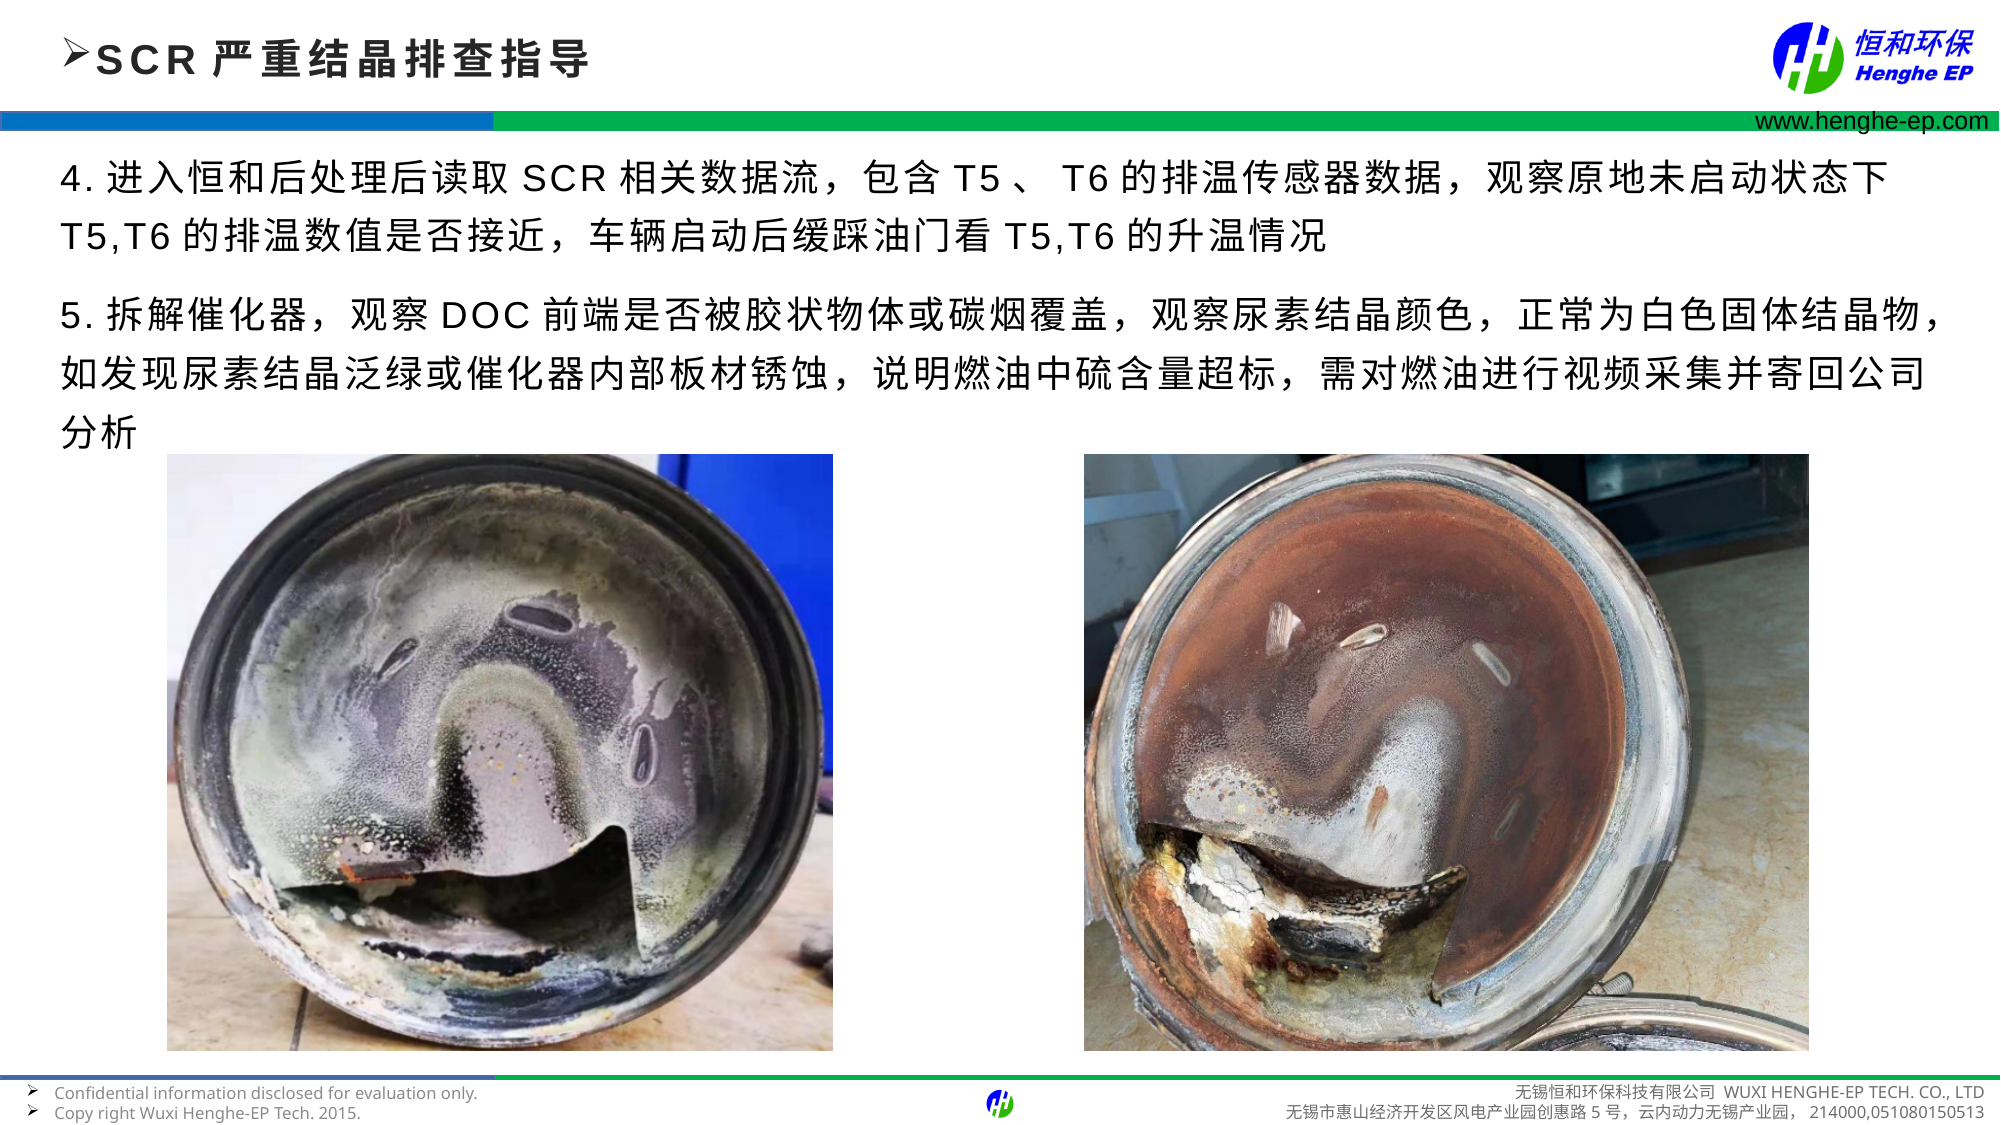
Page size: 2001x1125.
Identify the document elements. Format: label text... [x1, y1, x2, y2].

picture [166, 454, 833, 1051]
list 4.进入恒和后处理后读取SCR相关数据流，包含T5、T6的排温传感器数据，观察原地未启动状态下T5,T6的排温数值是否接近，车辆启动后缓踩油门看T5,T6的升温情况 5.拆解催化器，观察DOC前端是否被胶状物体或碳烟覆盖，观察尿素结晶颜色，正常为白色固体结晶物，如发现尿素结晶泛绿或催化器内部板材锈蚀，说明燃油中硫含量超标，需对燃油进行视频采集并寄回公司分析 [45, 132, 1966, 1034]
title SCR严重结晶排查指导 [45, 0, 1845, 116]
picture [1845, 17, 1976, 97]
picture [1084, 454, 1809, 1051]
picture [985, 1088, 1015, 1119]
